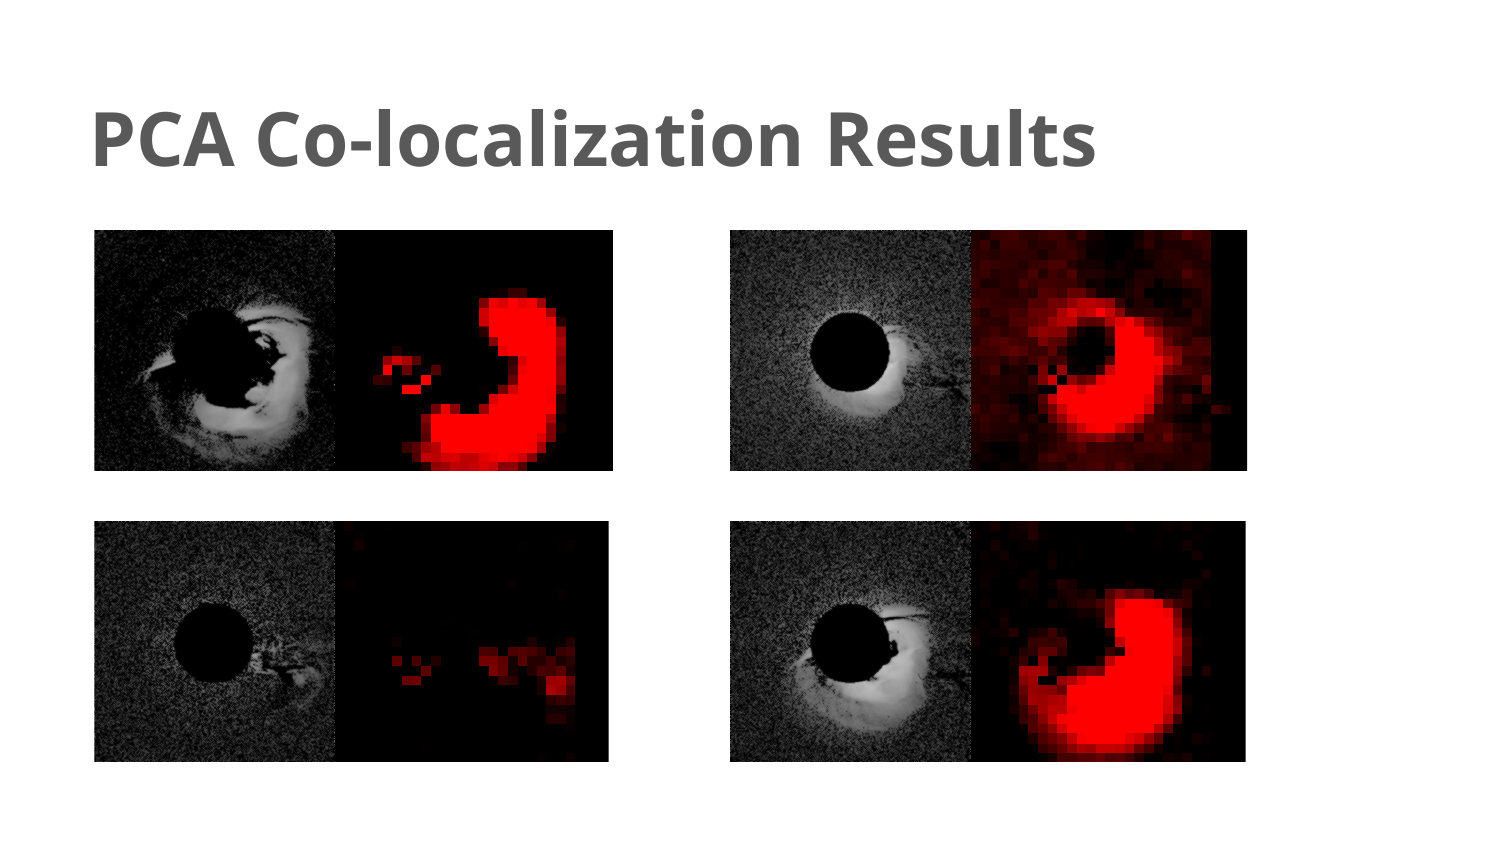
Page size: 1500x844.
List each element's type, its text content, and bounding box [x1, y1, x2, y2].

picture [730, 521, 1246, 762]
text_box PCA Co-localization Results [74, 83, 1500, 279]
picture [94, 230, 613, 471]
picture [94, 521, 609, 762]
picture [730, 230, 1248, 471]
